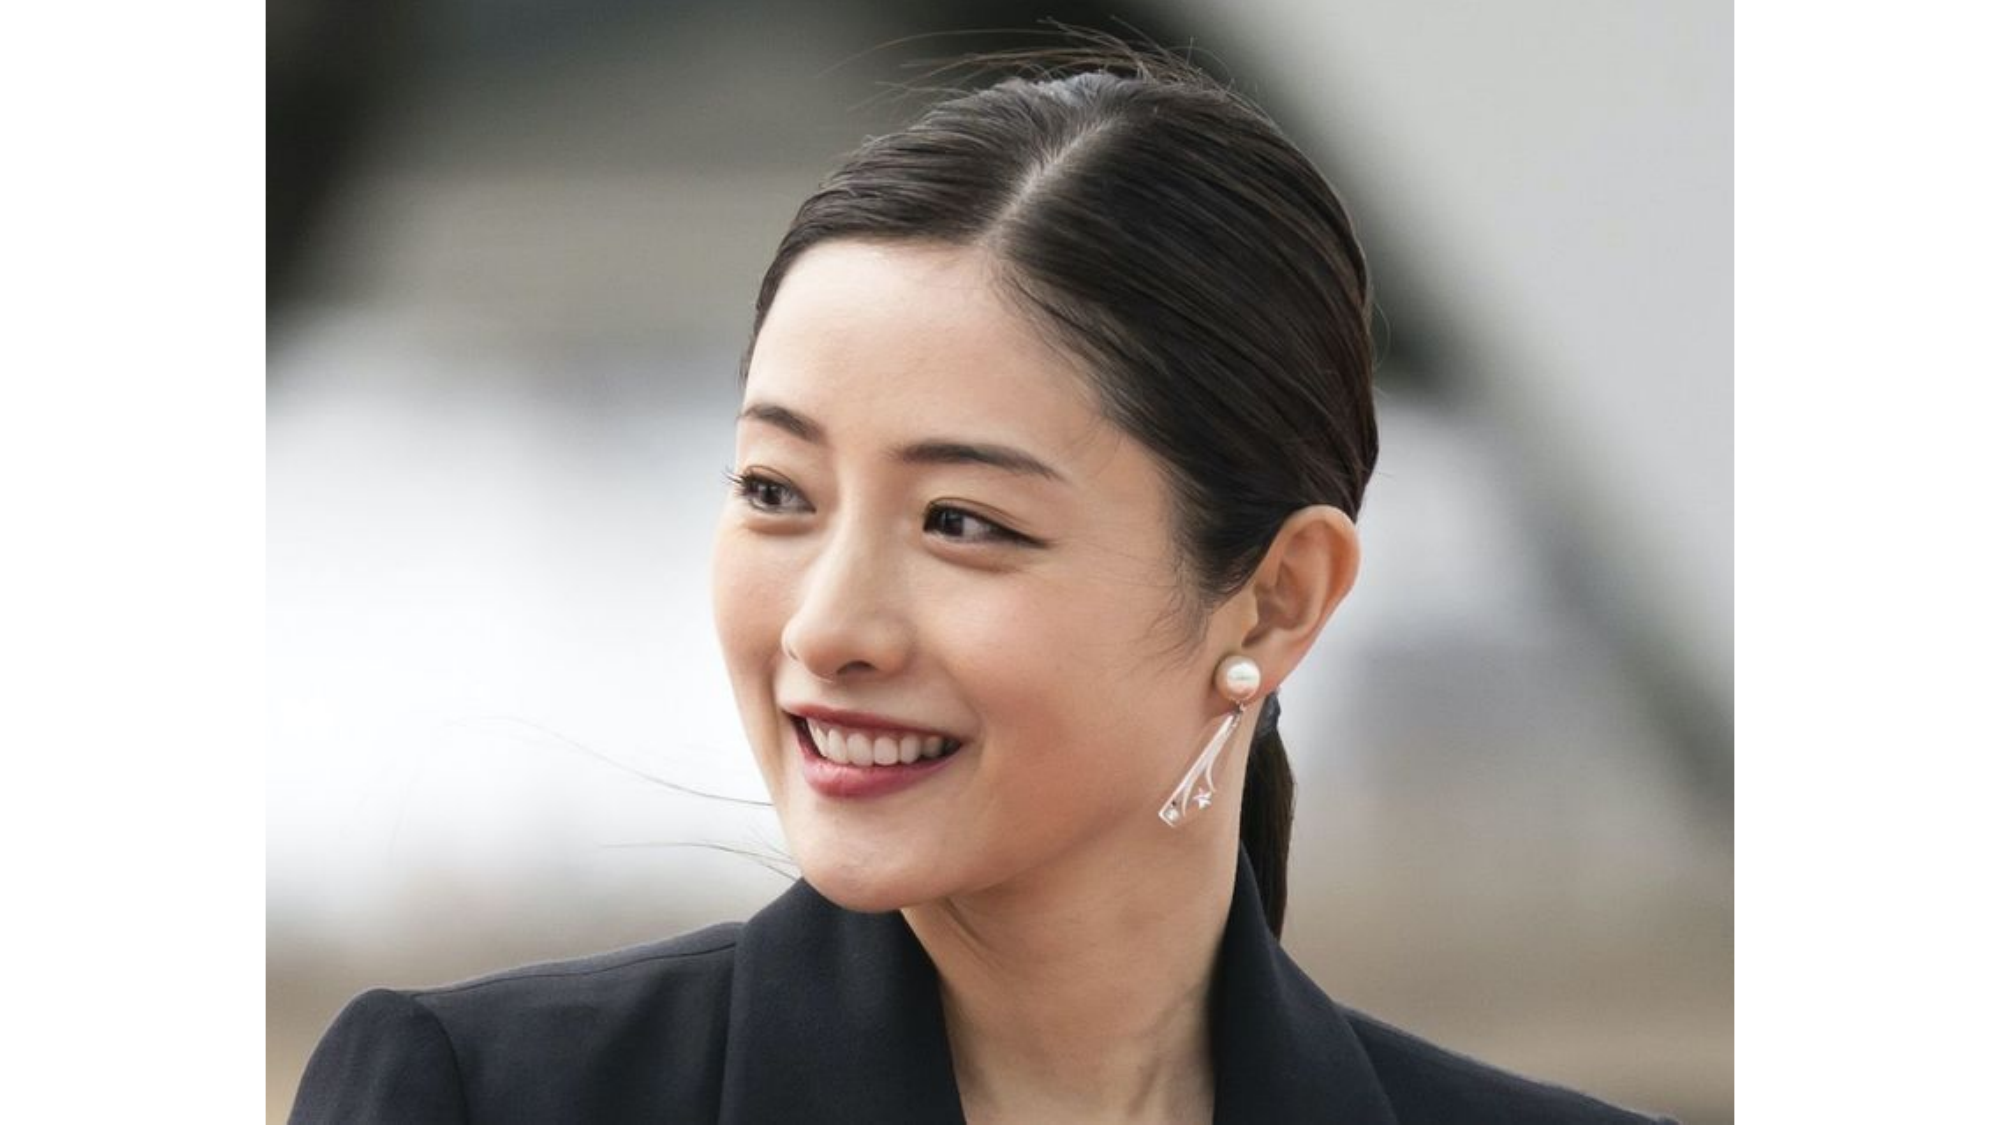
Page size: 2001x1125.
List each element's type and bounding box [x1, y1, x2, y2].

picture [265, 0, 1735, 1125]
